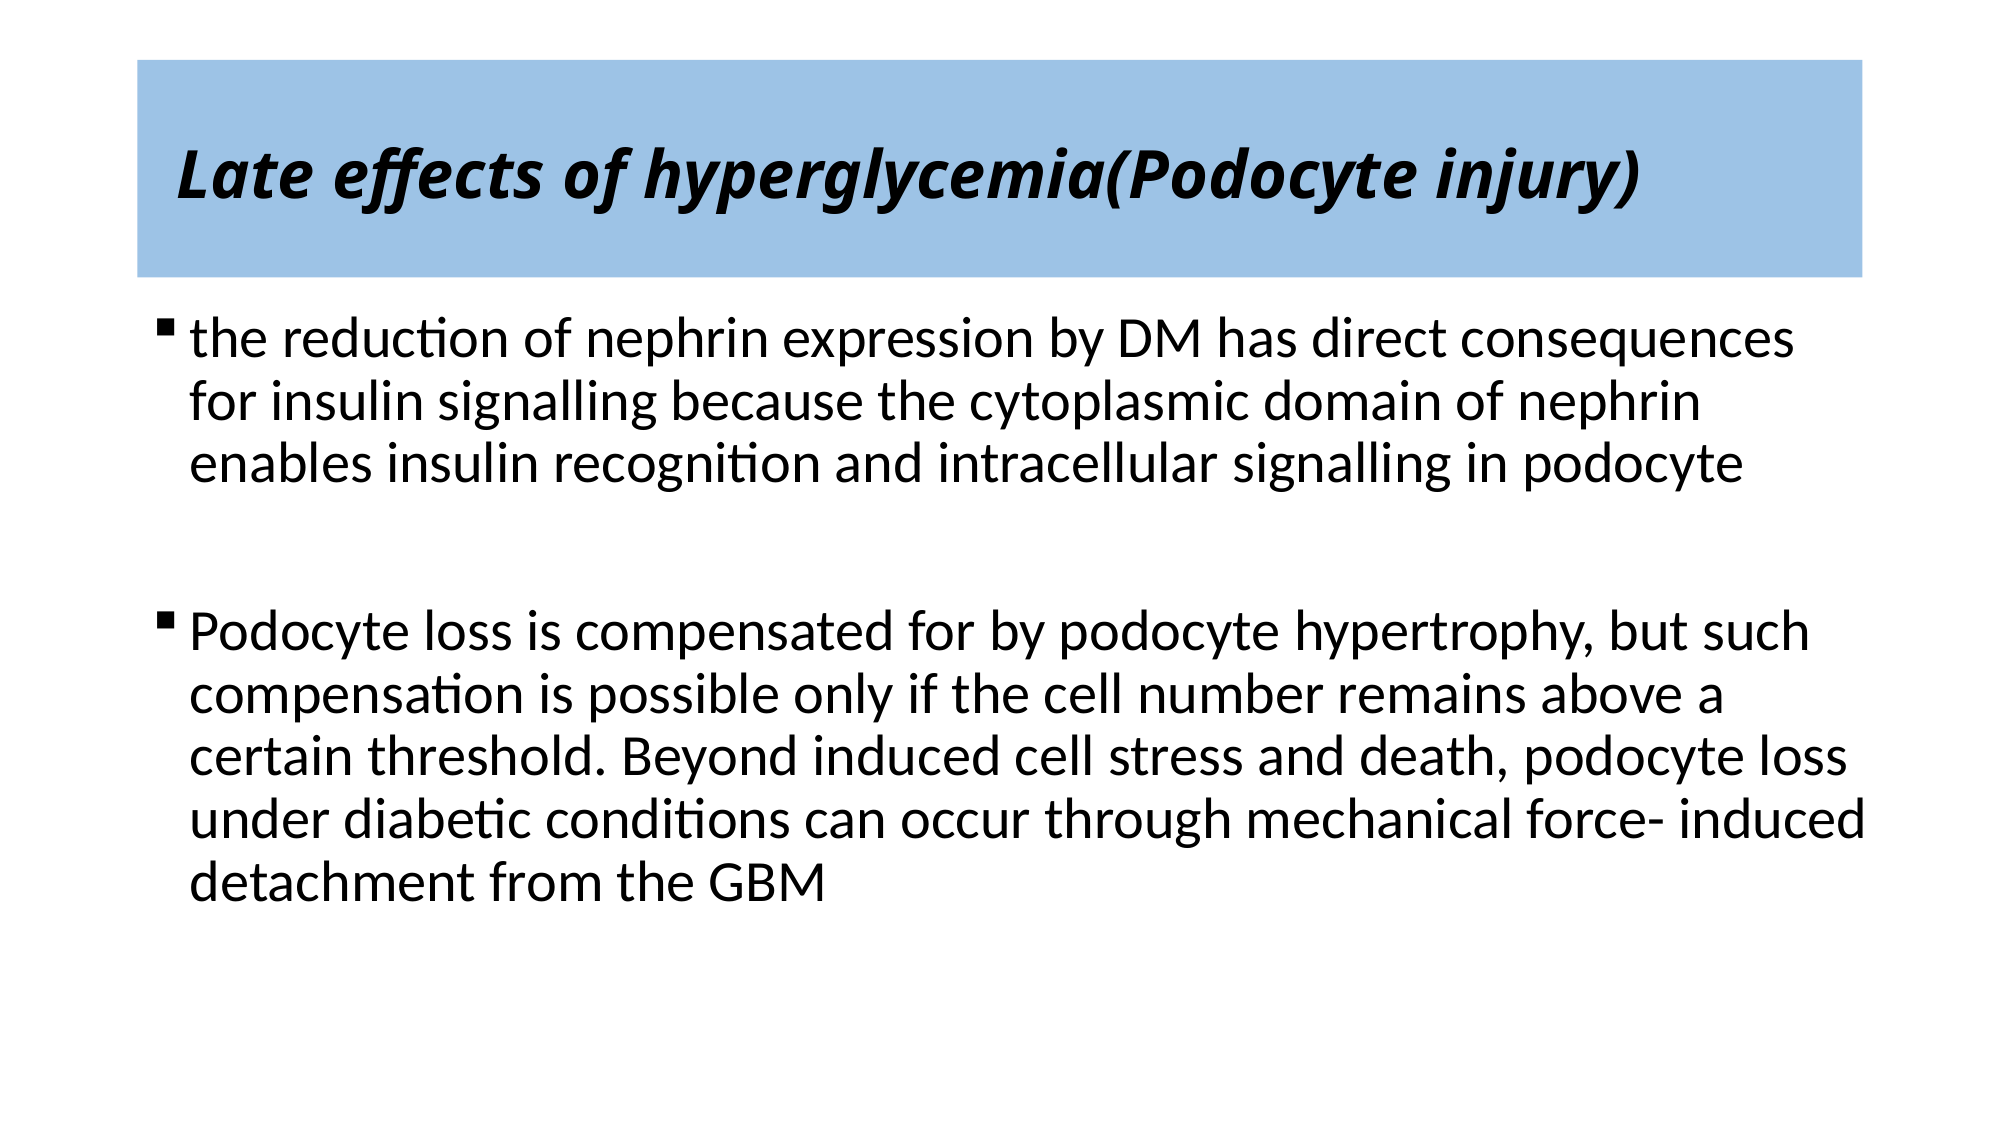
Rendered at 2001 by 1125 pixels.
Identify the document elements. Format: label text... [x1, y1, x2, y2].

title Late effects of hyperglycemia(Podocyte injury) [137, 59, 1863, 278]
list the reduction of nephrin expression by DM has direct consequences for insulin signalling because the cytoplasmic domain of nephrin enables insulin recognition and intracellular signalling in podocyte Podocyte loss is compensated for by podocyte hypertrophy, but such compensation is possible only if the cell number remains above a certain threshold. Beyond induced cell stress and death, podocyte loss under diabetic conditions can occur through mechanical force- induced detachment from the GBM [137, 299, 1889, 1014]
